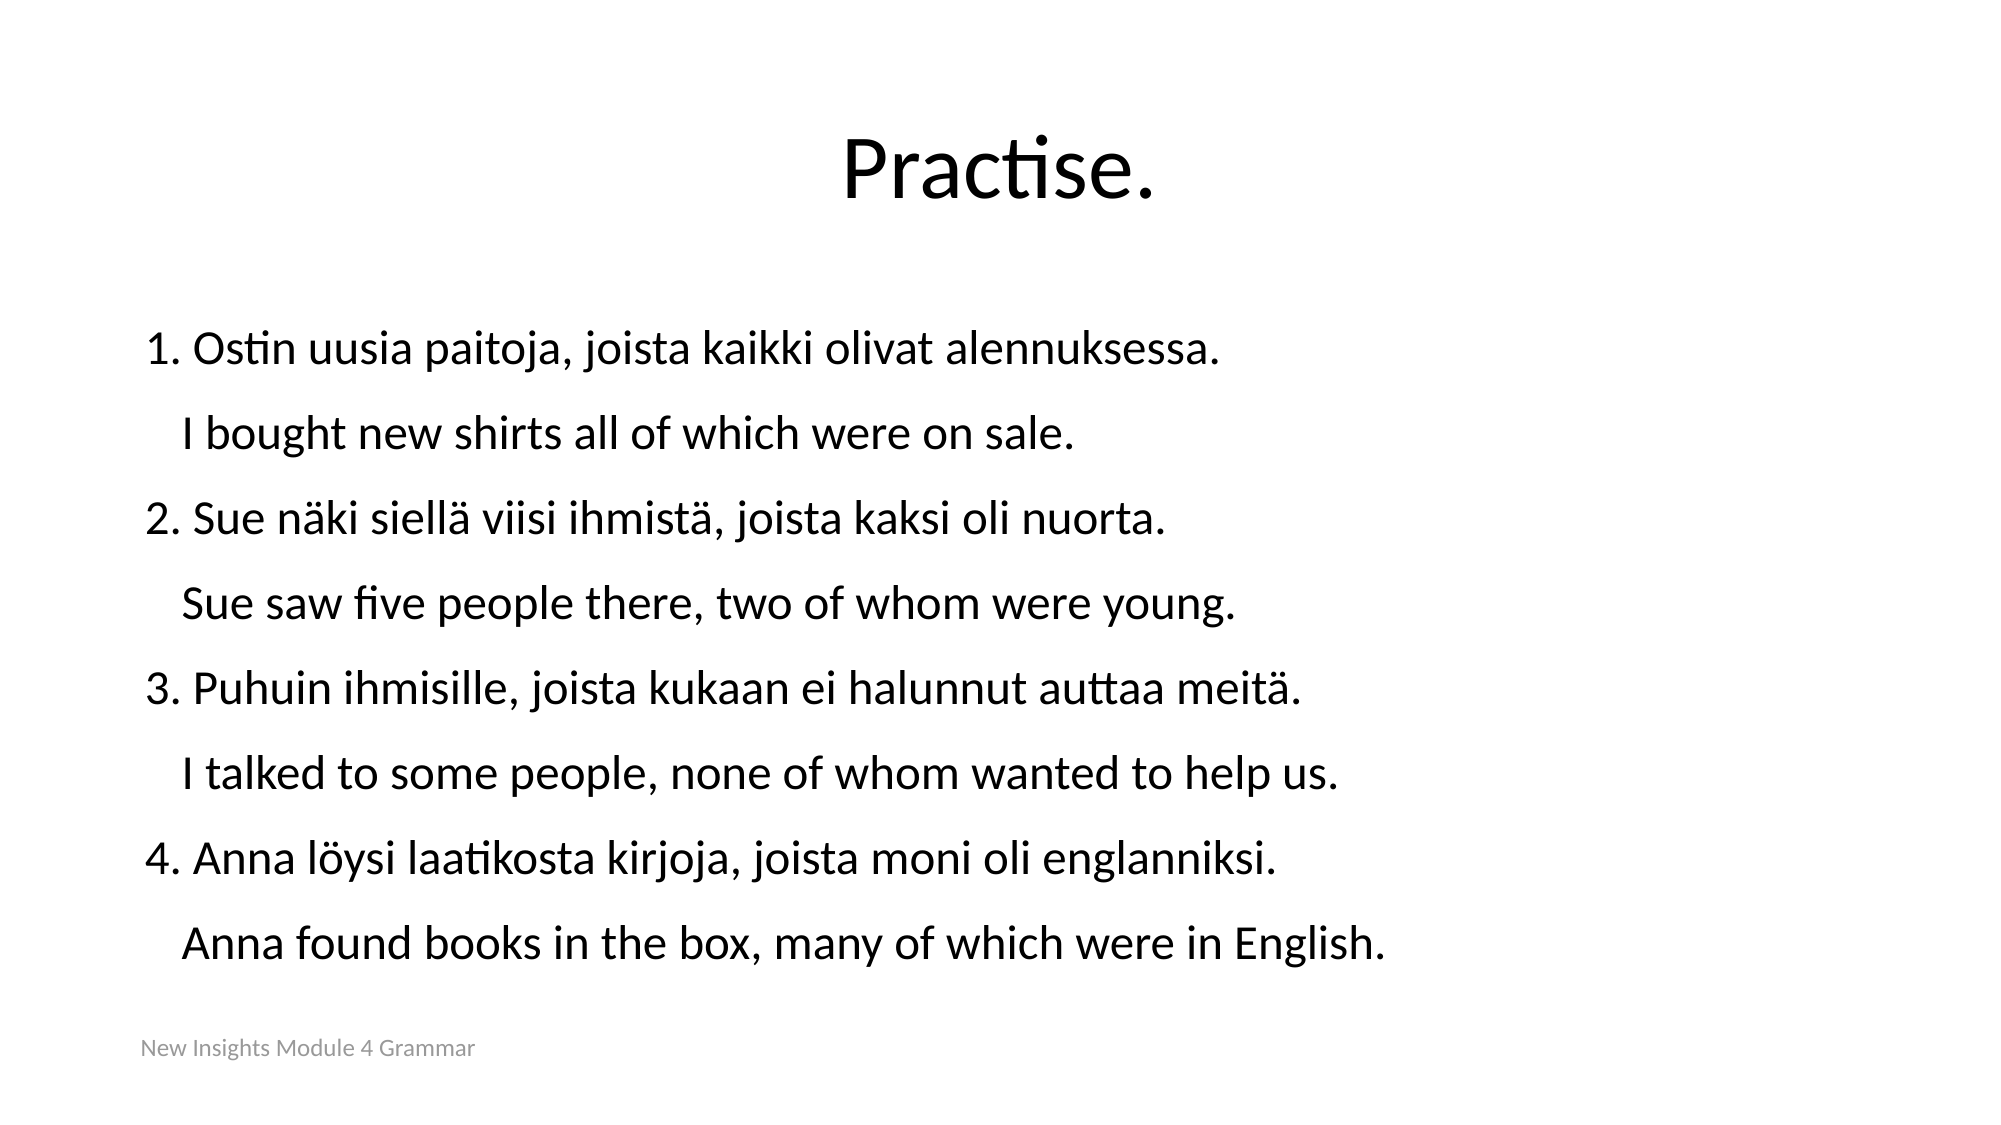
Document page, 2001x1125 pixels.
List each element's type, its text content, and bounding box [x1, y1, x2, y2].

list 1. Ostin uusia paitoja, joista kaikki olivat alennuksessa. I bought new shirts all of which were on sale. 2. Sue näki siellä viisi ihmistä, joista kaksi oli nuorta. Sue saw five people there, two of whom were young. 3. Puhuin ihmisille, joista kukaan ei halunnut auttaa meitä. I talked to some people, none of whom wanted to help us. 4. Anna löysi laatikosta kirjoja, joista moni oli englanniksi. Anna found books in the box, many of which were in English. [137, 305, 1863, 975]
title Practise. [137, 59, 1863, 278]
footer New Insights Module 4 Grammar [133, 1005, 808, 1066]
